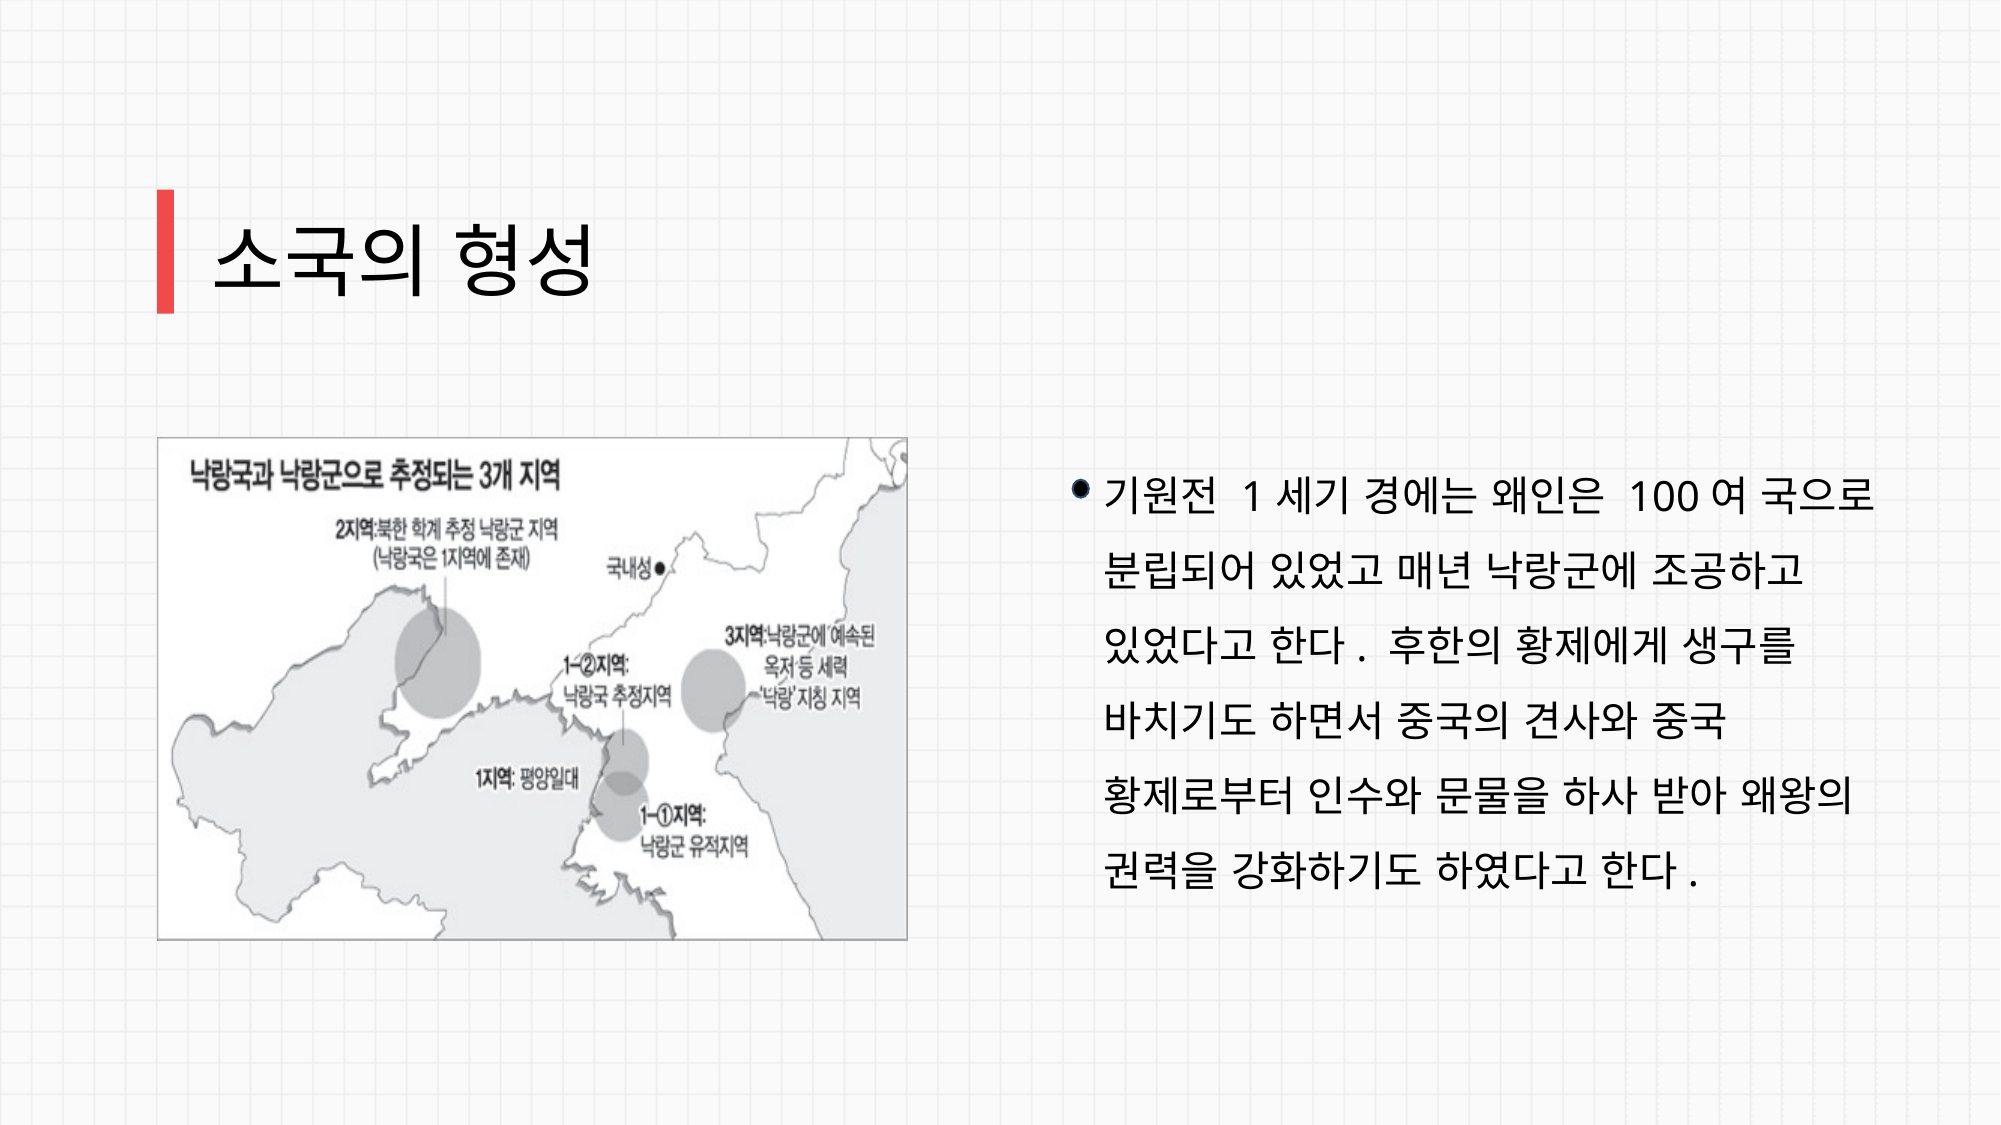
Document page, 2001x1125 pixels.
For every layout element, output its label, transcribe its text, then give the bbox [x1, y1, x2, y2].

picture [0, 0, 2001, 1125]
subtitle 기원전 1세기 경에는 왜인은 100여 국으로 분립되어 있었고 매년 낙랑군에 조공하고 있었다고 한다. 후한의 황제에게 생구를 바치기도 하면서 중국의 견사와 중국 황제로부터 인수와 문물을 하사 받아 왜왕의 권력을 강화하기도 하였다고 한다. [1088, 437, 1941, 614]
title 소국의 형성 [196, 179, 1089, 314]
text_box [1071, 478, 1090, 499]
subtitle [1644, 728, 2000, 835]
text_box [156, 188, 175, 315]
